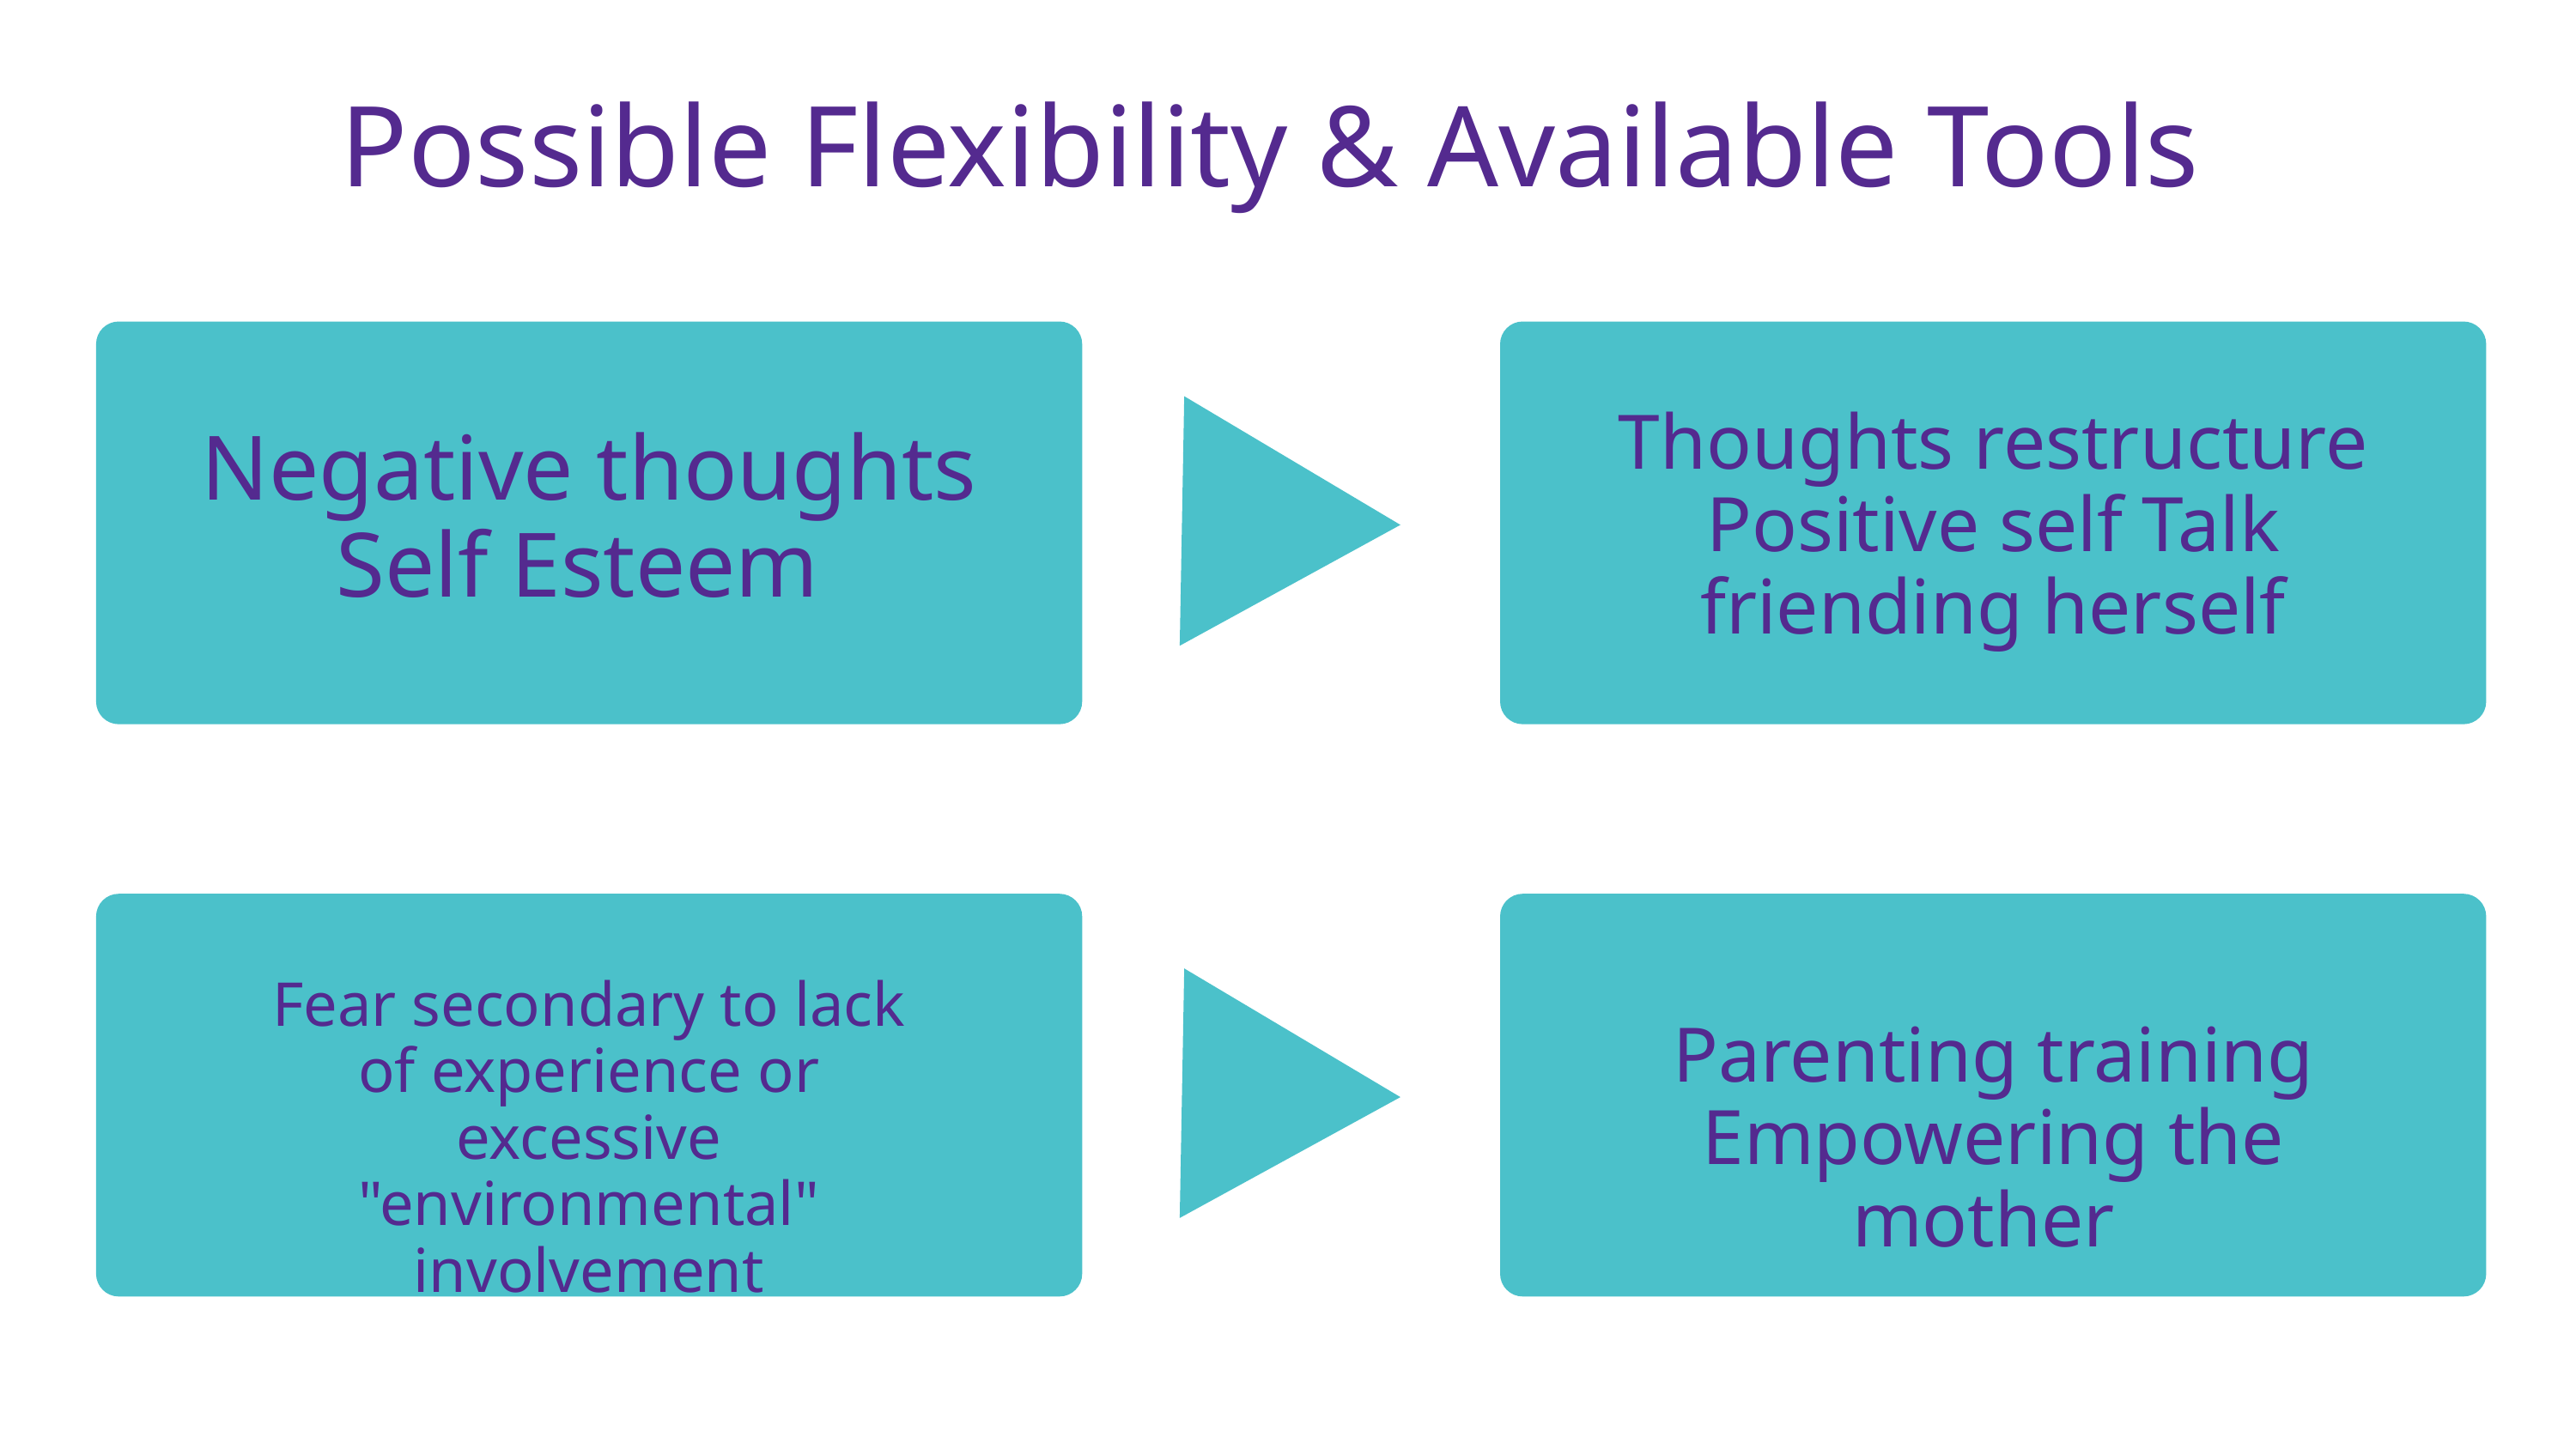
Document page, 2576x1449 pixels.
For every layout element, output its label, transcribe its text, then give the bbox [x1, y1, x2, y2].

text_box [95, 893, 2487, 1304]
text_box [95, 321, 2487, 733]
text_box Possible Flexibility & Available Tools [138, 86, 2432, 209]
